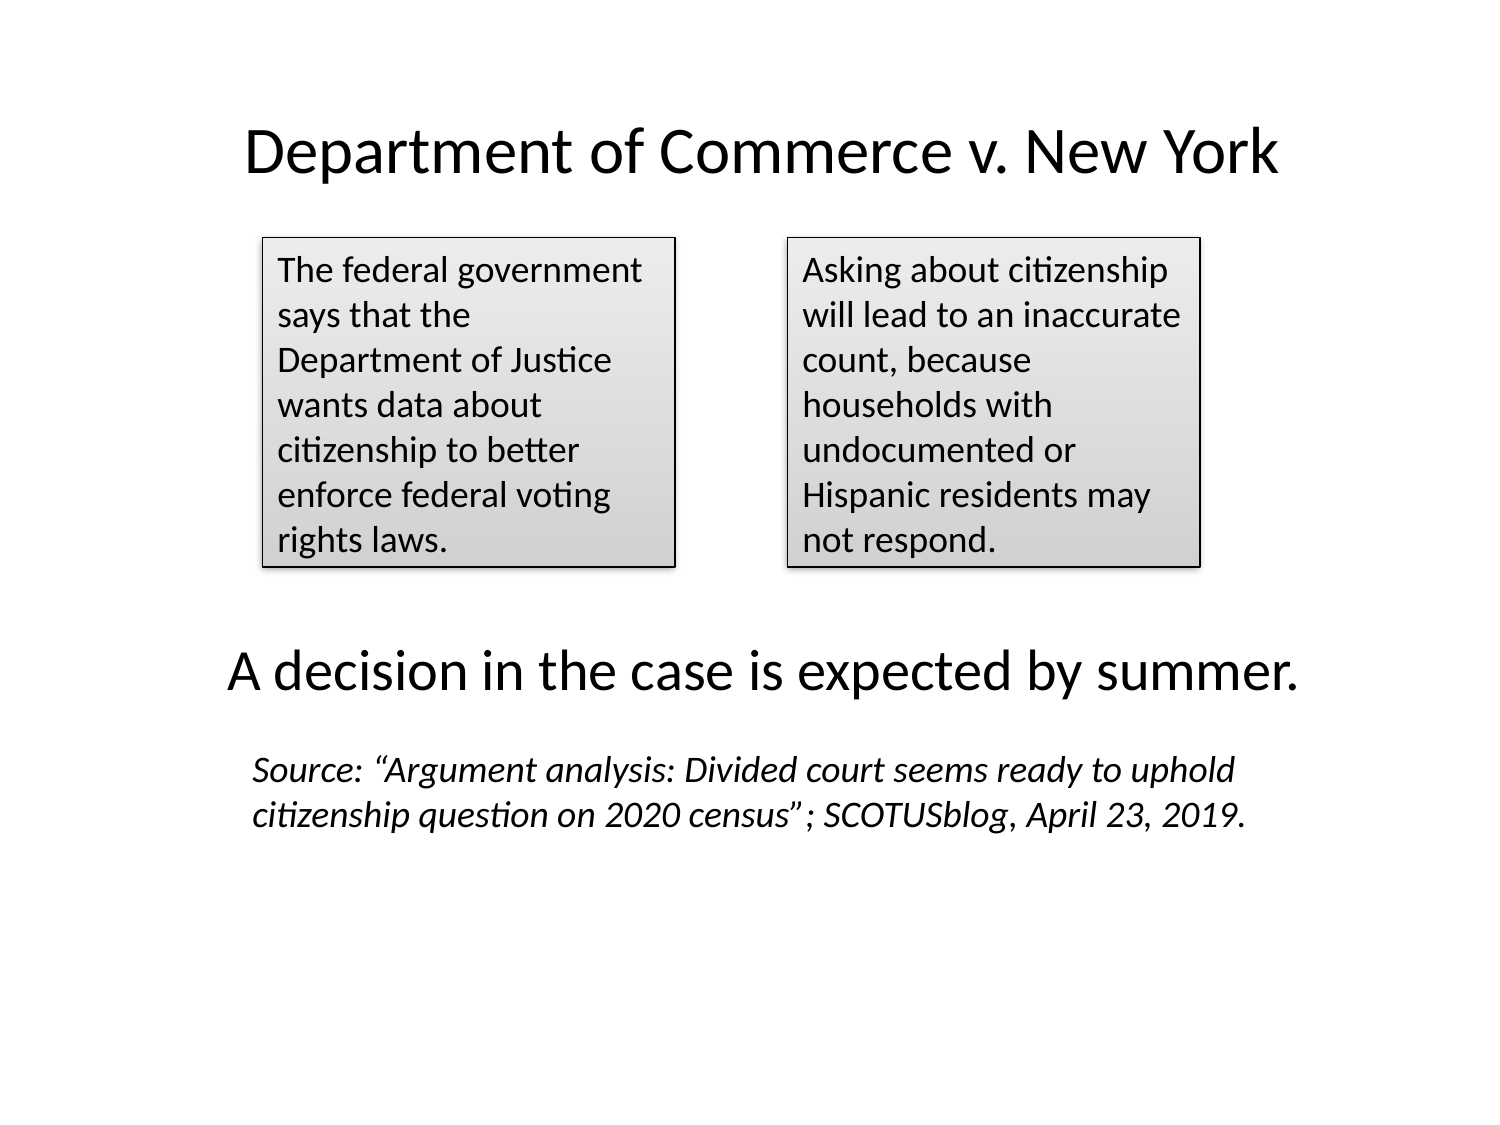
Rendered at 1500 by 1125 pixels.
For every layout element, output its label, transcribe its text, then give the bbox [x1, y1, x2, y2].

text_box Source: “Argument analysis: Divided court seems ready to uphold citizenship question on 2020 census”; SCOTUSblog, April 23, 2019. [237, 737, 1275, 843]
text_box Department of Commerce v. New York [137, 99, 1388, 195]
text_box The federal government says that the Department of Justice wants data about citizenship to better enforce federal voting rights laws. [262, 237, 676, 568]
text_box Asking about citizenship will lead to an inaccurate count, because households with undocumented or Hispanic residents may not respond. [787, 237, 1201, 568]
text_box A decision in the case is expected by summer. [212, 624, 1330, 710]
